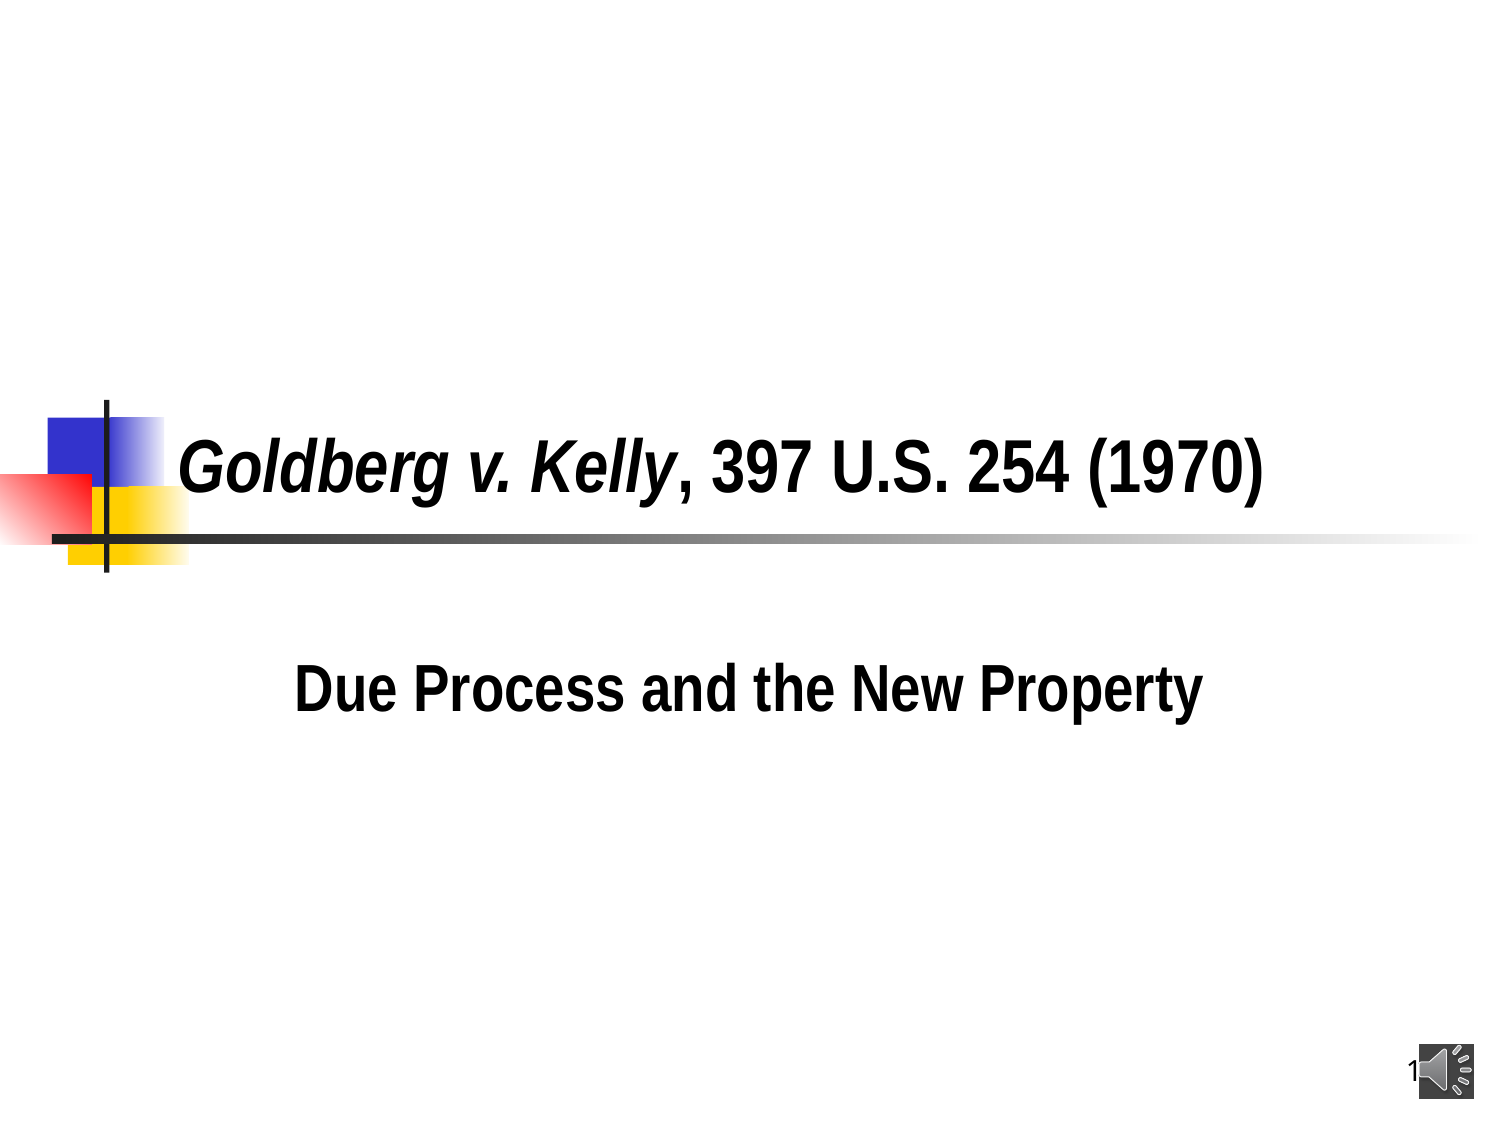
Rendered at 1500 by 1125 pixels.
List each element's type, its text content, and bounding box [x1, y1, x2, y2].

slide_number 1 [1125, 1025, 1438, 1100]
title Goldberg v. Kelly, 397 U.S. 254 (1970) [162, 275, 1438, 515]
subtitle Due Process and the New Property [225, 637, 1275, 925]
picture [1417, 1042, 1476, 1101]
